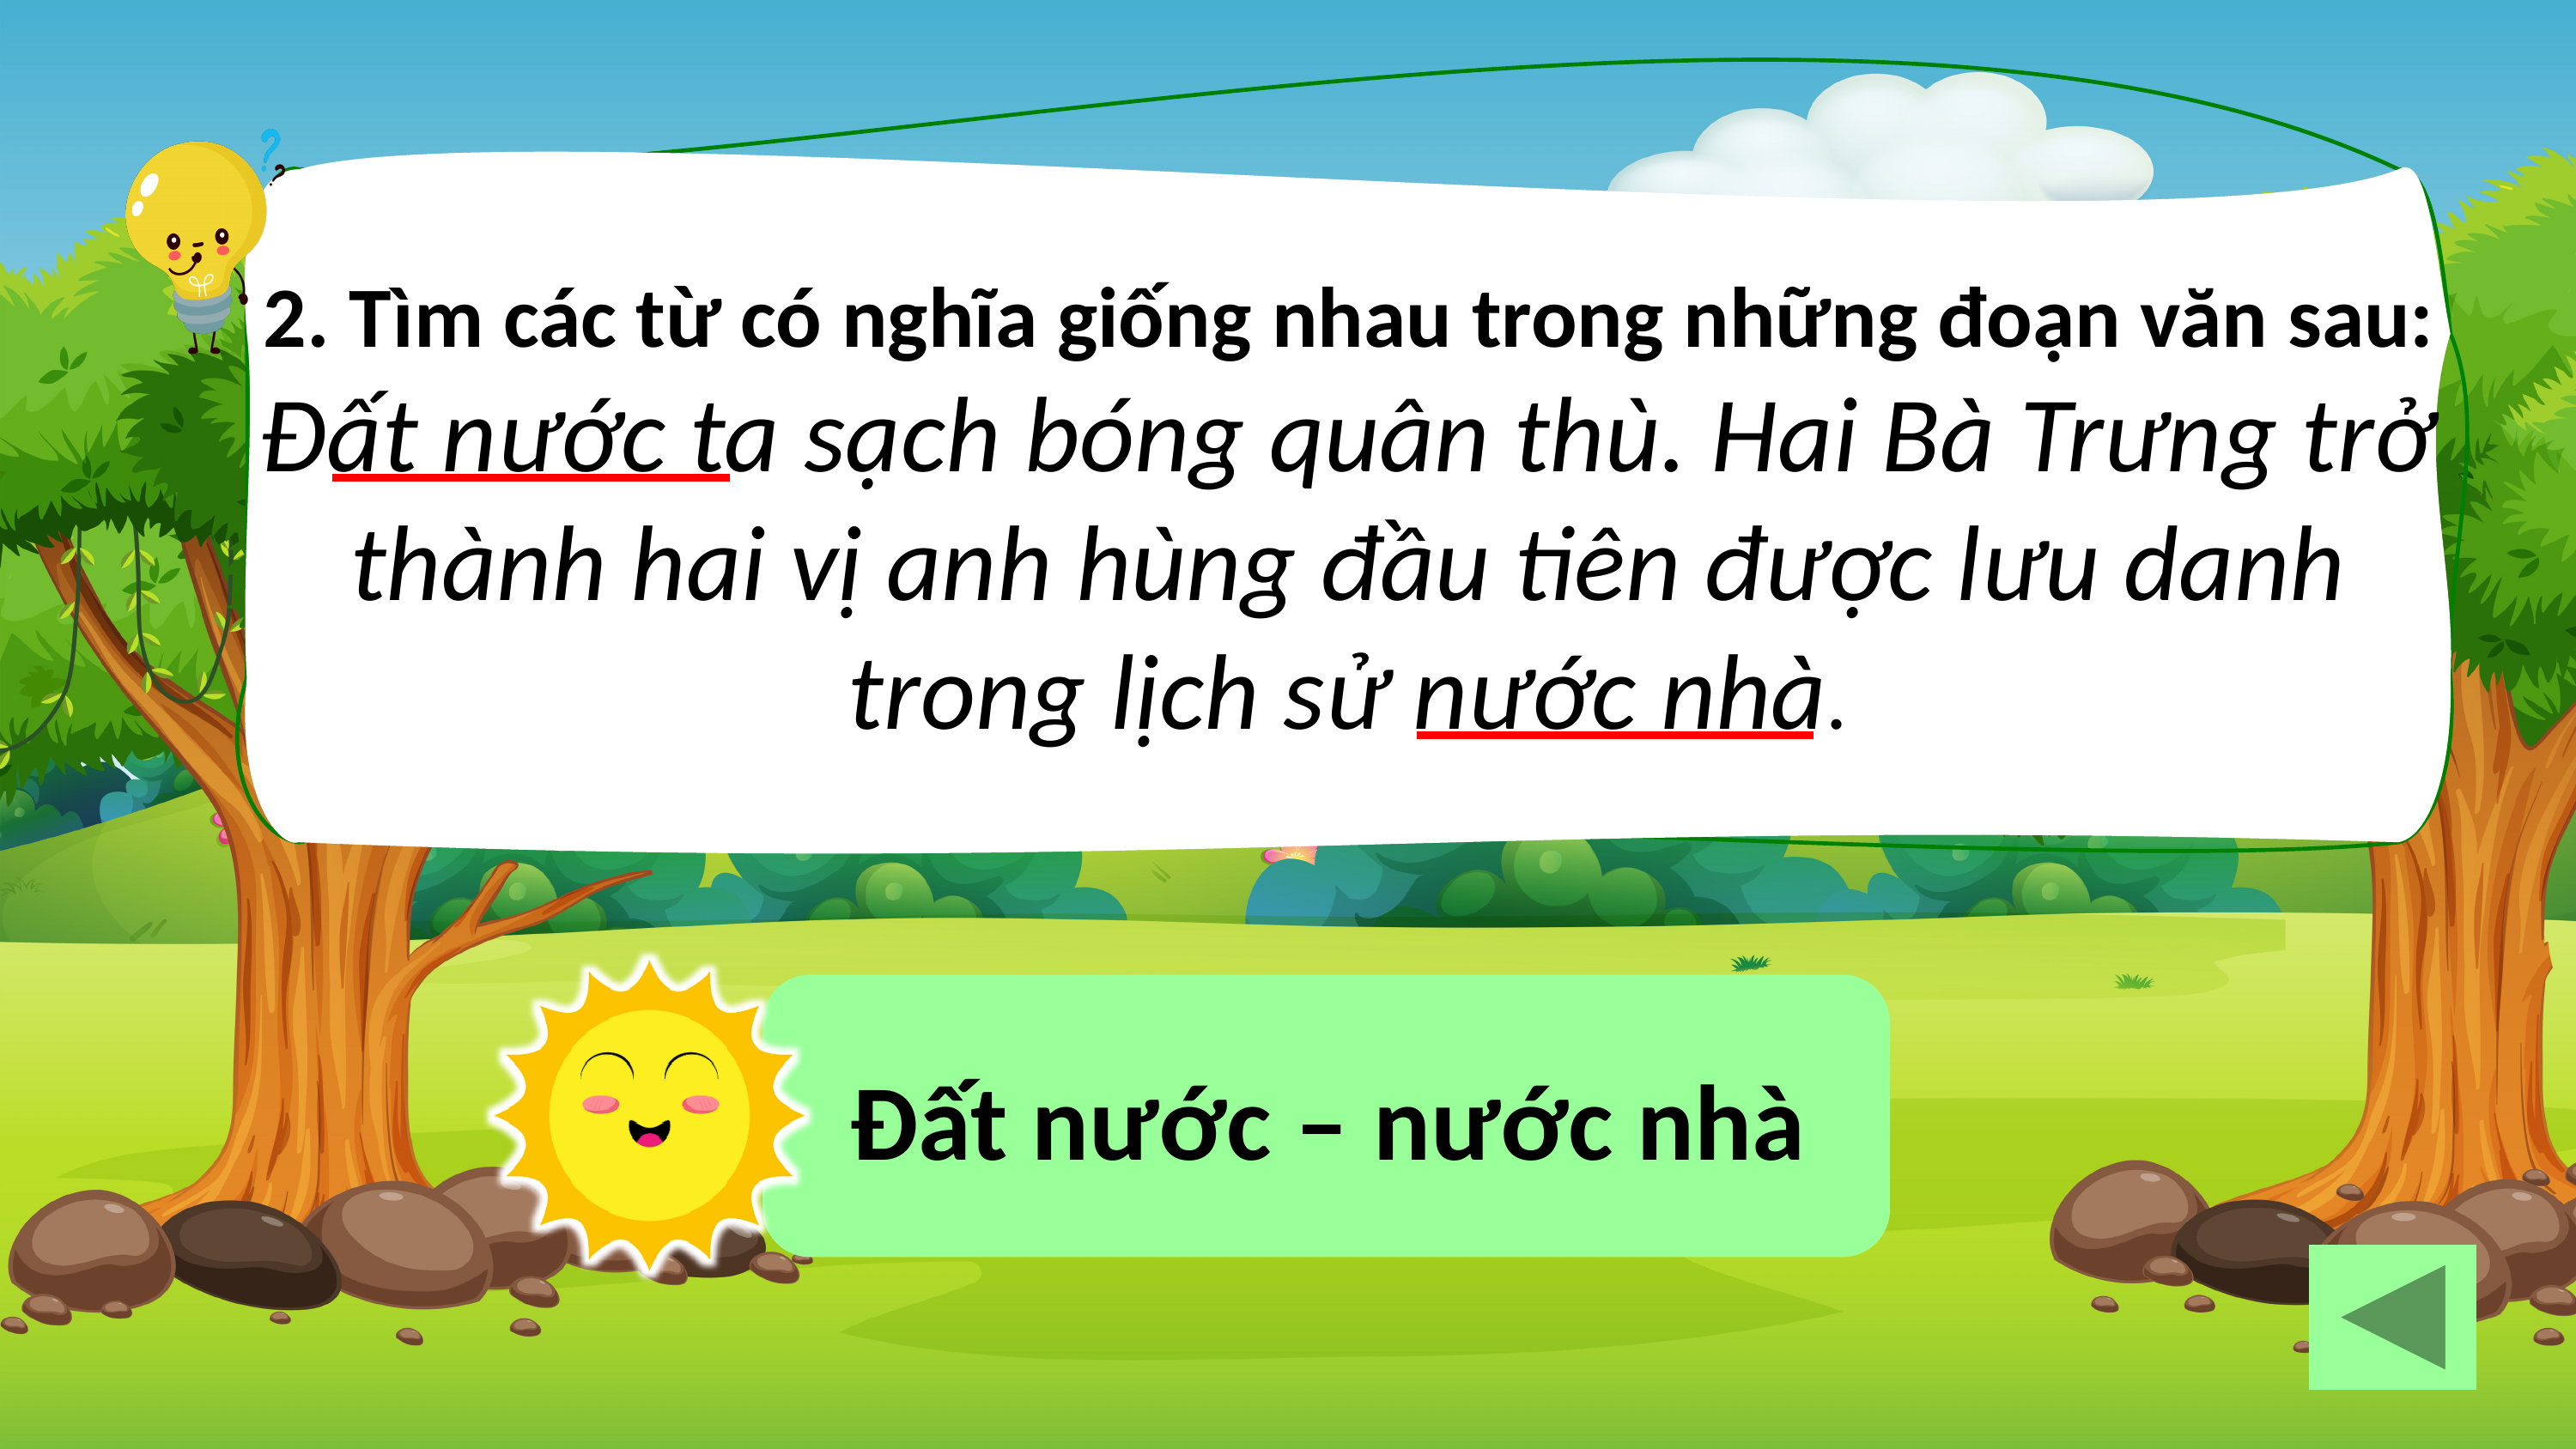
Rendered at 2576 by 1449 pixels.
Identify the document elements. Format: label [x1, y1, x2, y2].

picture [0, 0, 2576, 1449]
text_box [125, 129, 2451, 843]
text_box [2309, 1245, 2476, 1390]
text_box [493, 960, 1890, 1272]
